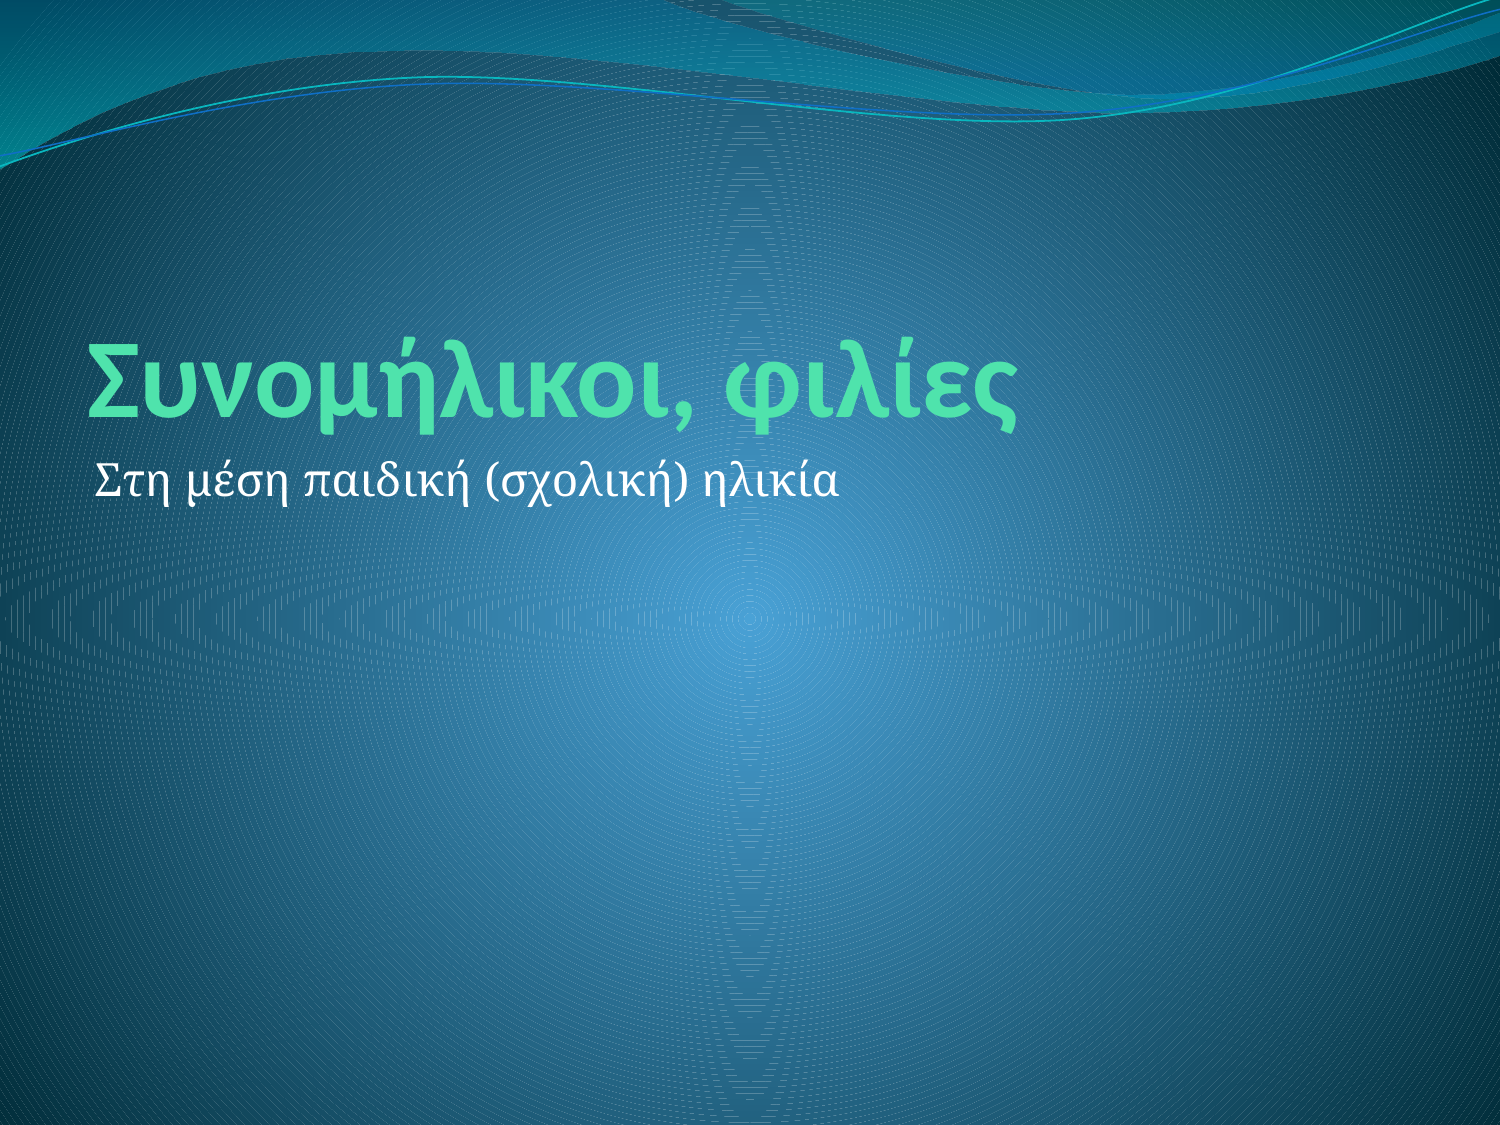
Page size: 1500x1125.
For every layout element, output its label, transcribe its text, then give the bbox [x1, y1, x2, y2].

list Στη μέση παιδική (σχολική) ηλικία [86, 443, 1362, 692]
title Συνομήλικοι, φιλίες [86, 216, 1362, 440]
